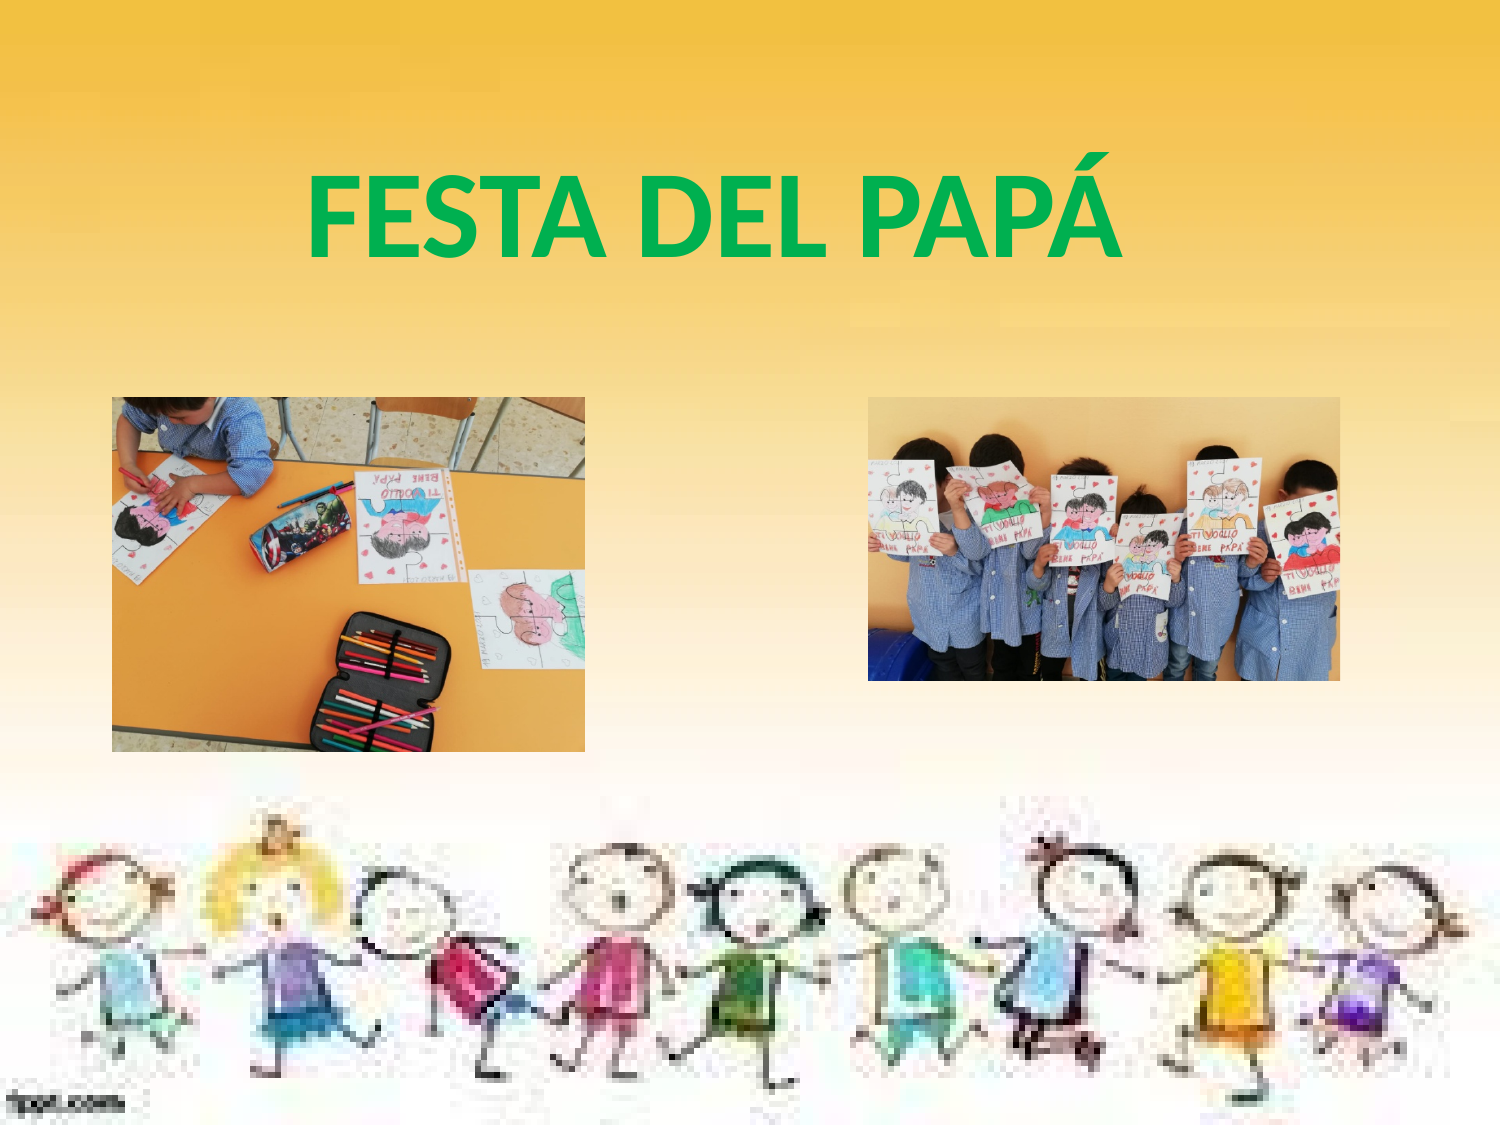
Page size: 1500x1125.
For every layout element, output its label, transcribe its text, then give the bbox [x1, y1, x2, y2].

picture [0, 0, 1500, 1125]
text_box FESTA DEL PAPÁ [277, 125, 1152, 291]
